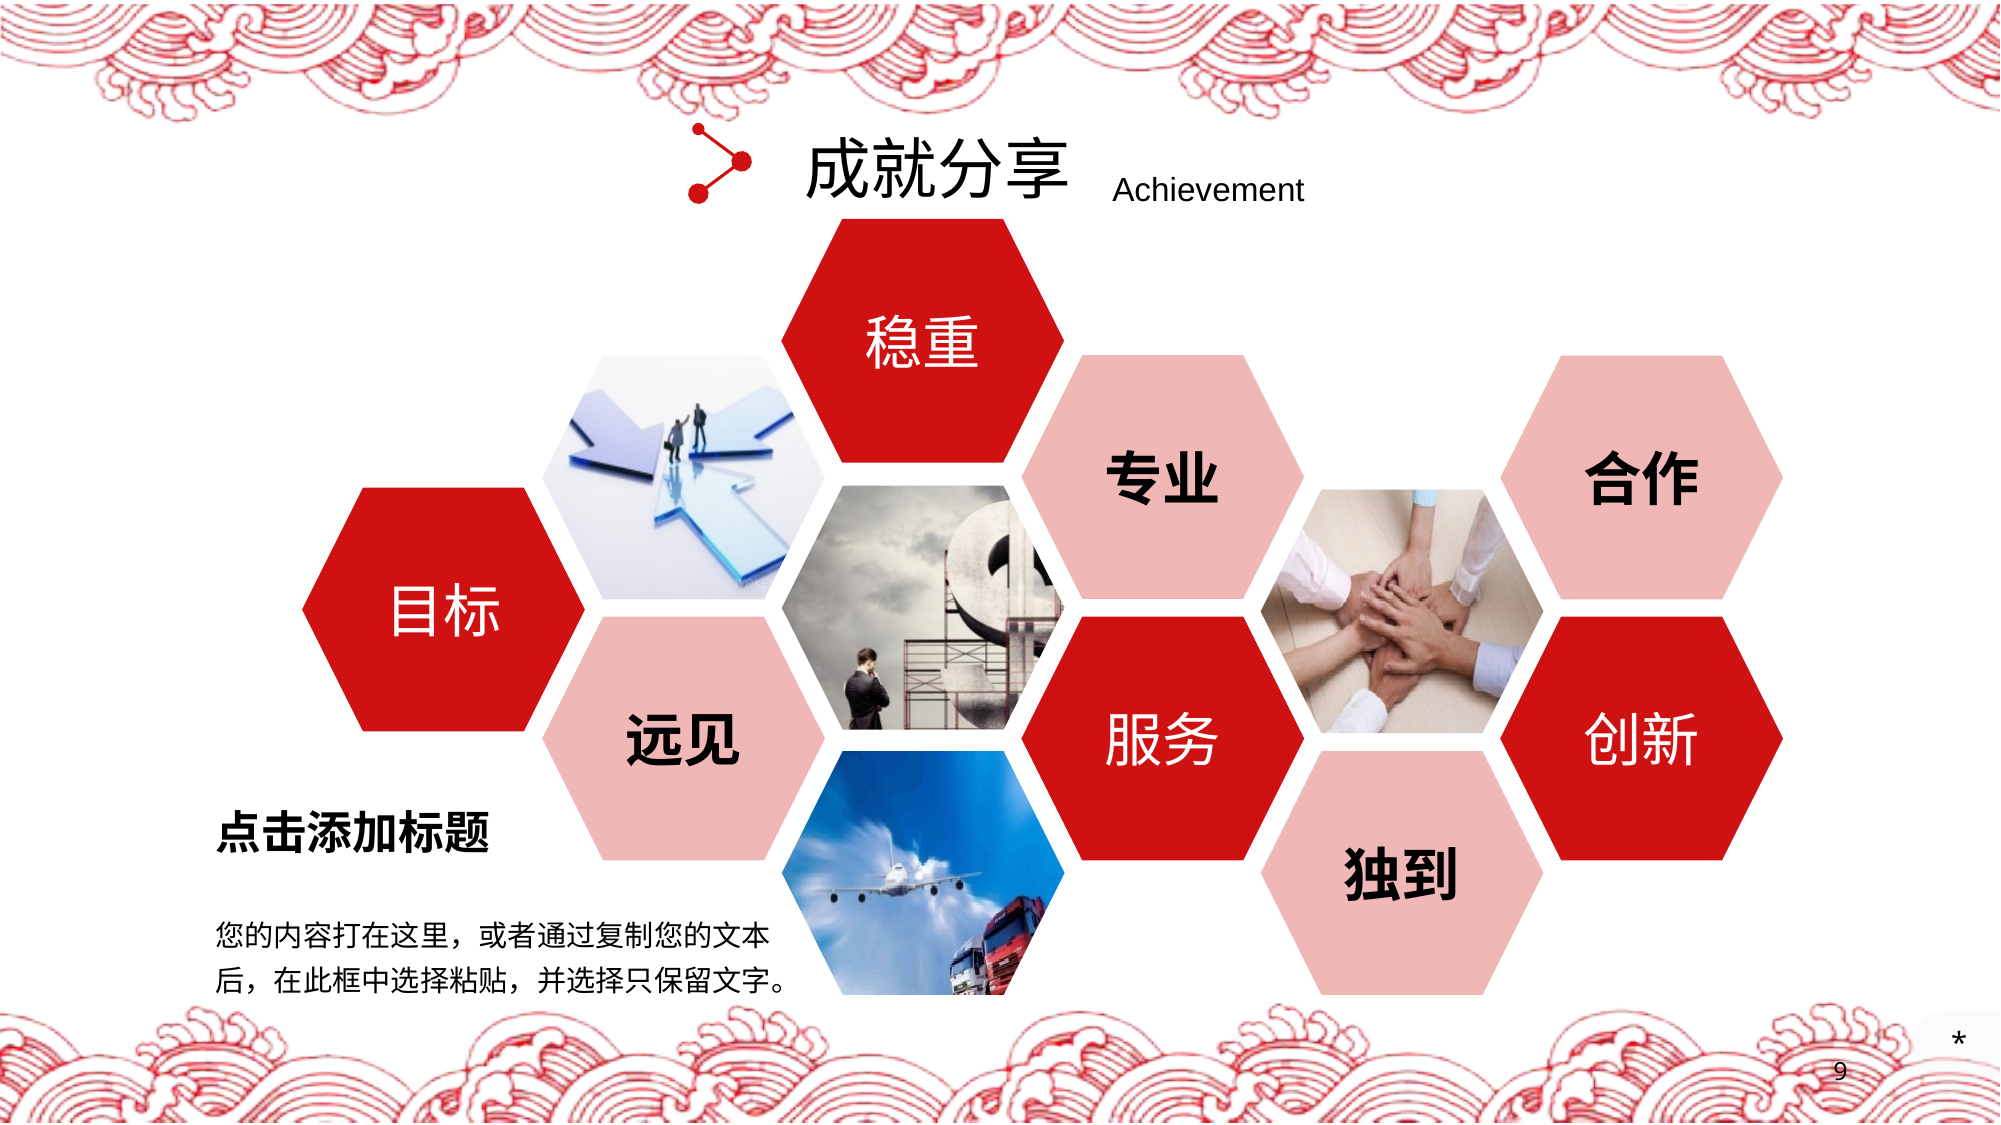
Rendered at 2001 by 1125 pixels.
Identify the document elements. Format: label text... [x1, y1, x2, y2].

picture [0, 961, 2000, 1123]
text_box 成就分享 [789, 175, 1087, 215]
text_box [1260, 489, 1544, 734]
text_box [781, 751, 1065, 959]
text_box 您的内容打在这里，或者通过复制您的文本后，在此框中选择粘贴，并选择只保留文字。 [200, 899, 788, 959]
picture [0, 2, 2000, 164]
text_box [781, 485, 1065, 730]
text_box 稳重 [781, 218, 1065, 463]
text_box 点击添加标题 [200, 796, 658, 867]
text_box [542, 355, 826, 600]
text_box 创新 [1500, 616, 1784, 861]
text_box 合作 [1500, 355, 1784, 600]
text_box 专业 [1021, 355, 1305, 599]
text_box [698, 175, 742, 194]
text_box 服务 [1021, 616, 1305, 861]
text_box 远见 [542, 616, 826, 861]
text_box Achievement [1097, 175, 1476, 216]
text_box 目标 [302, 487, 585, 732]
text_box 独到 [1260, 751, 1544, 959]
